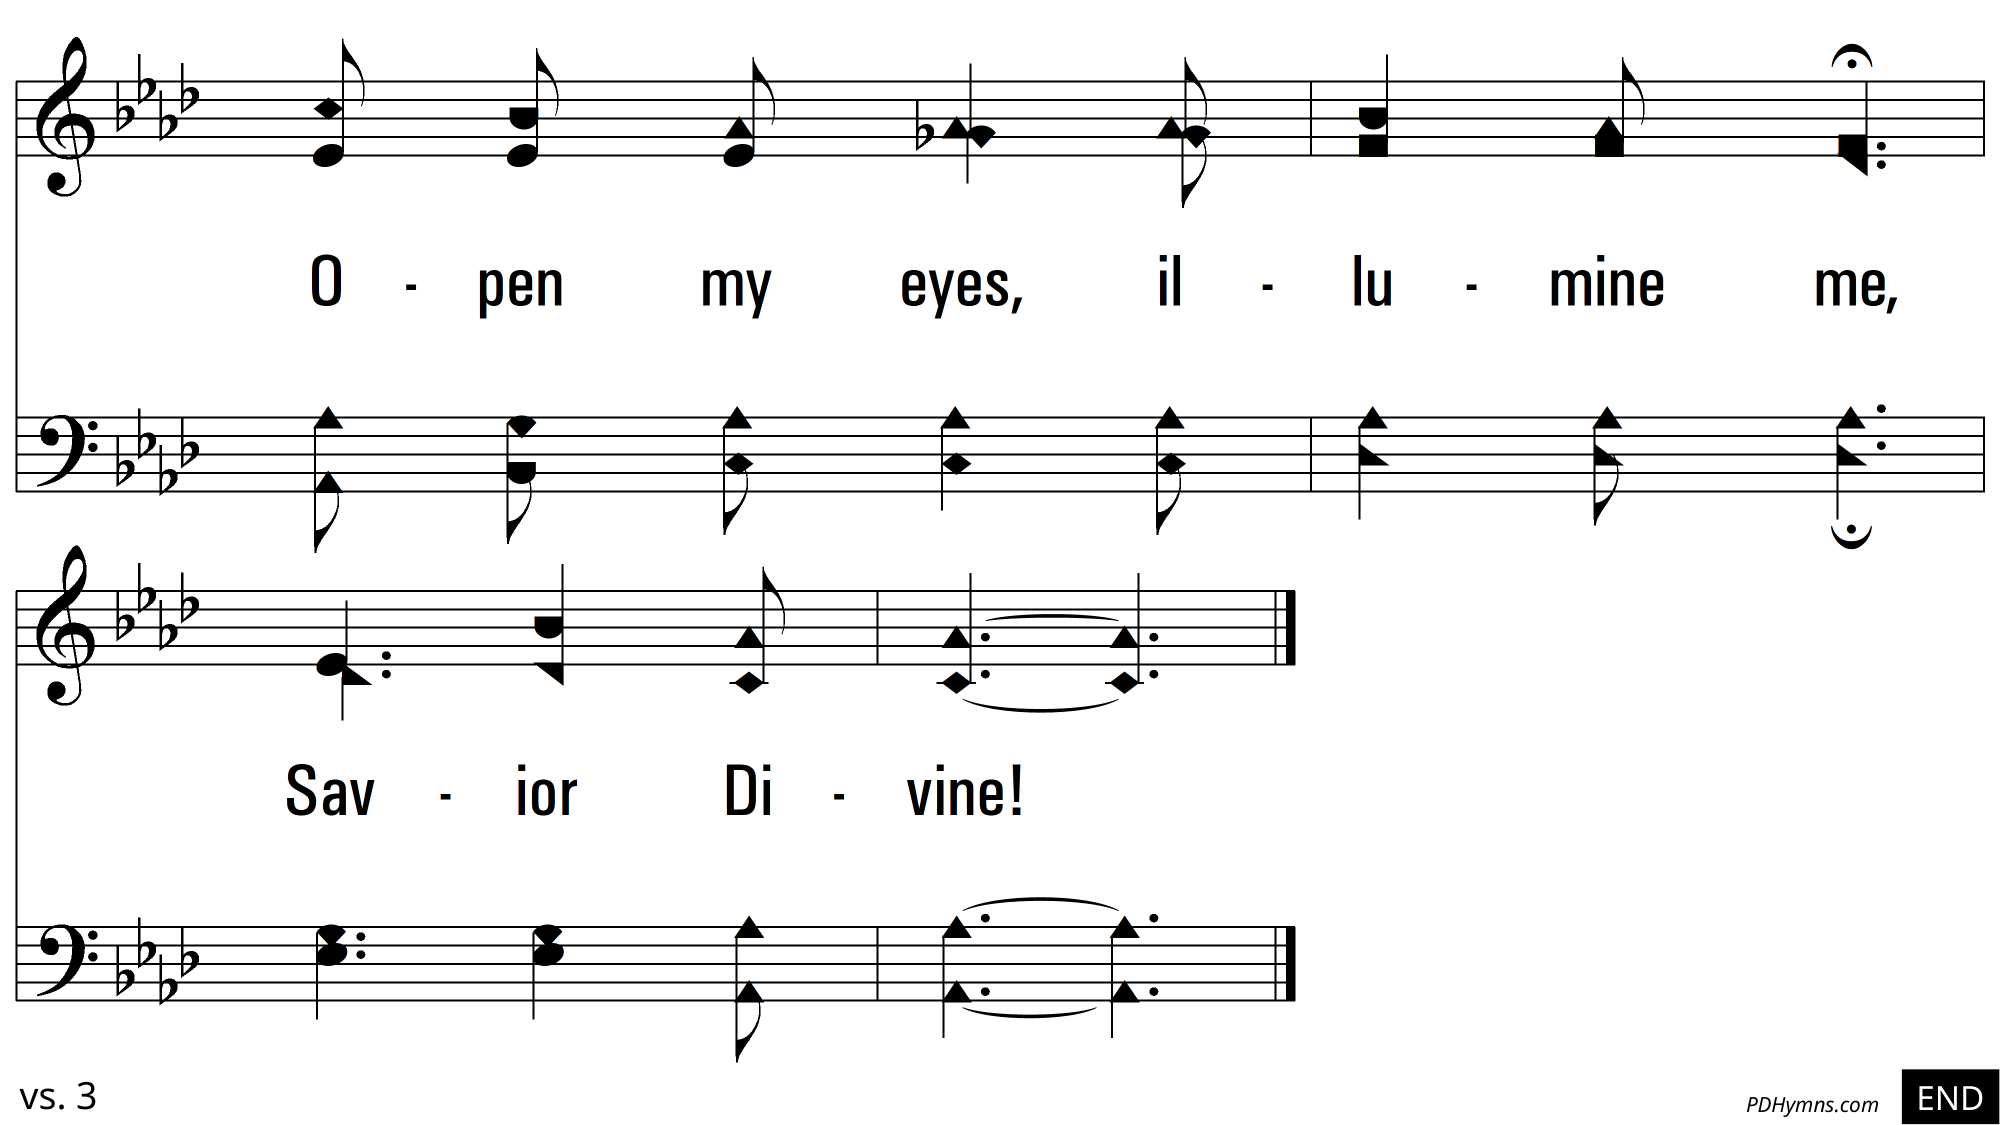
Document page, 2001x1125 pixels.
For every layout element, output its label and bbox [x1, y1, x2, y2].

text_box [1724, 1069, 2000, 1125]
picture [0, 0, 2000, 1125]
